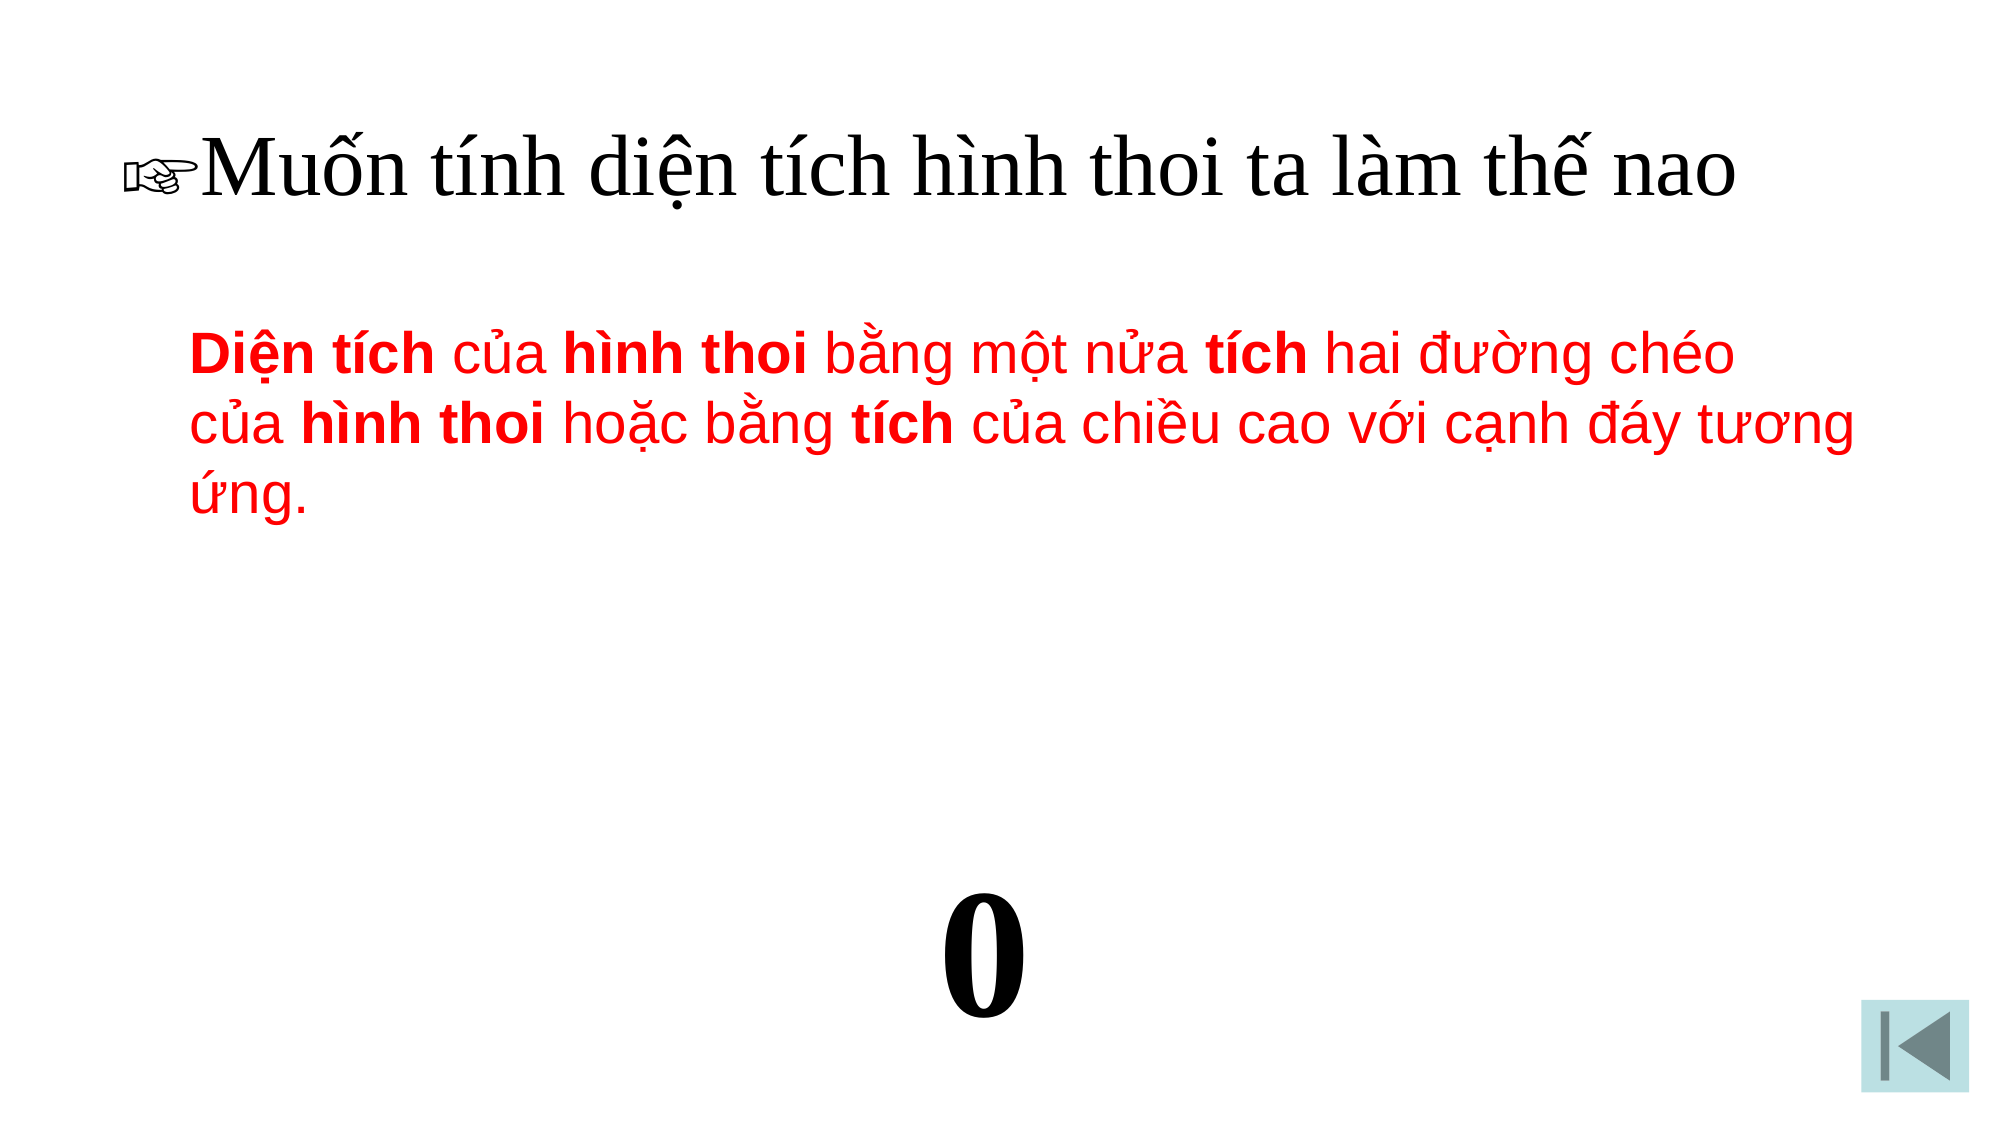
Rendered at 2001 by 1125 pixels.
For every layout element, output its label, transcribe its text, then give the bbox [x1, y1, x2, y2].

text_box ☞Muốn tính diện tích hình thoi ta làm thế nao [107, 100, 1862, 369]
text_box 0 [784, 824, 1185, 1061]
text_box [1861, 999, 1970, 1093]
text_box Diện tích của hình thoi bằng một nửa tích hai đường chéo của hình thoi hoặc bằng tích của chiều cao với cạnh đáy tương ứng. [174, 307, 1893, 673]
